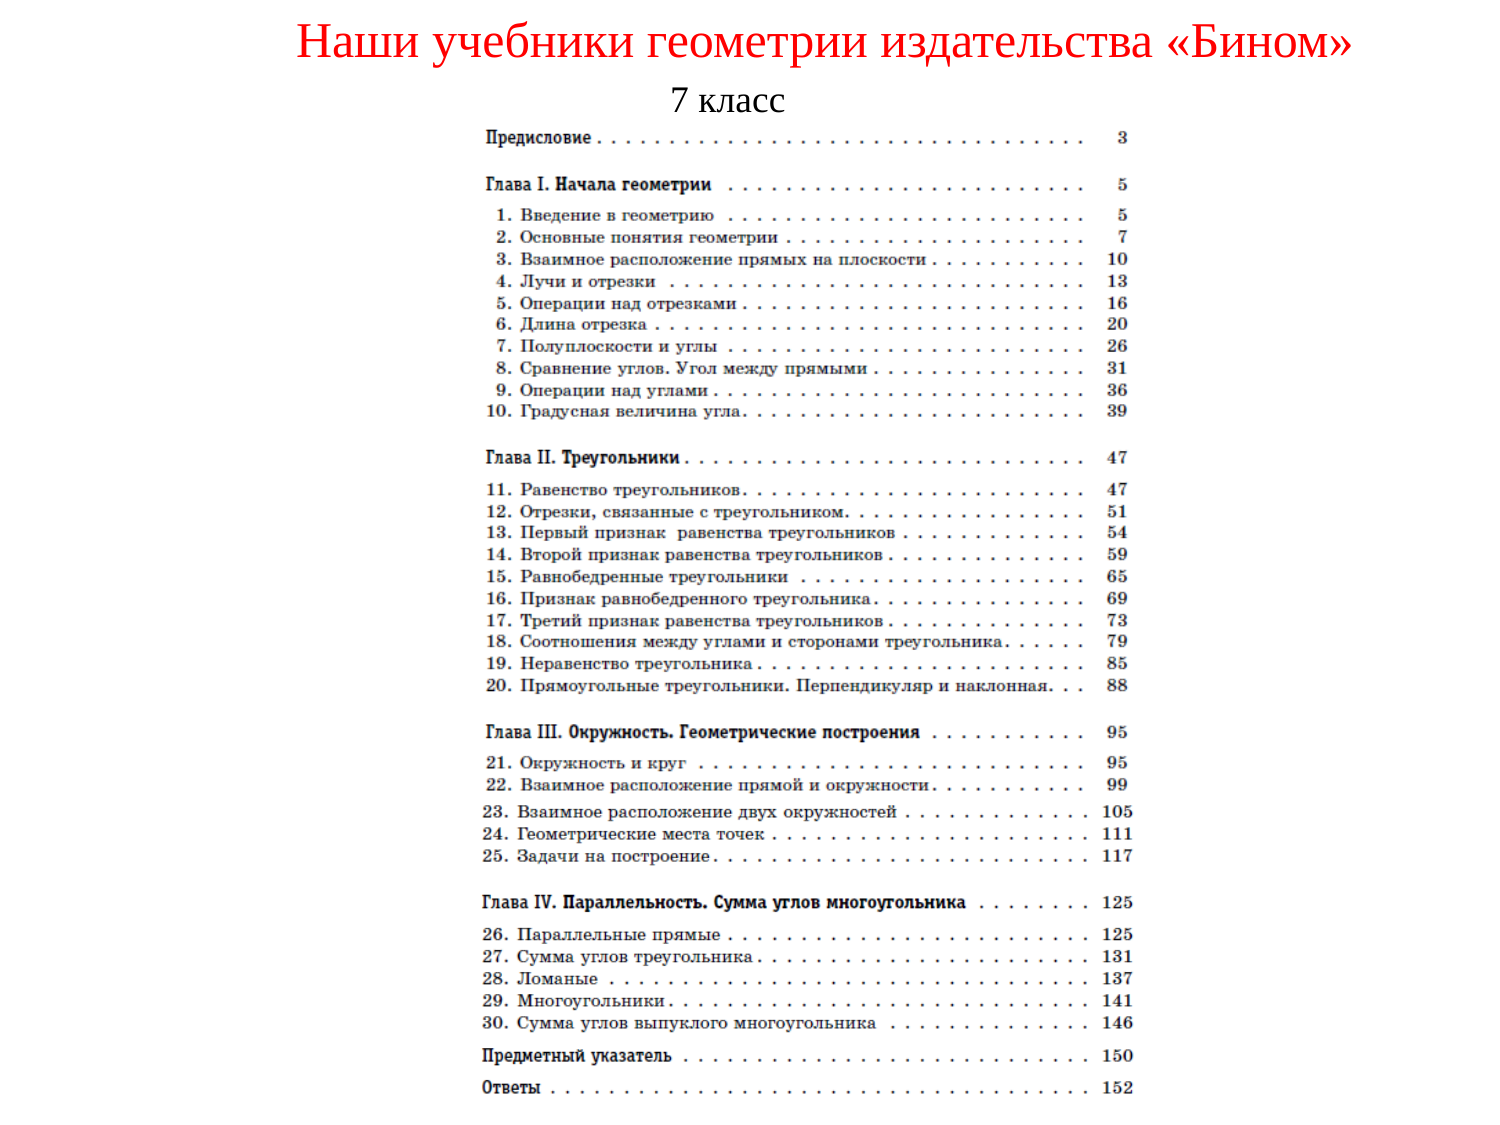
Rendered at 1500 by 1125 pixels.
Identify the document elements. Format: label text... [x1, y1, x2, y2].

text_box Наши учебники геометрии издательства «Бином» [0, 0, 1500, 75]
picture [475, 123, 1142, 1102]
text_box 7 класс [655, 67, 916, 121]
